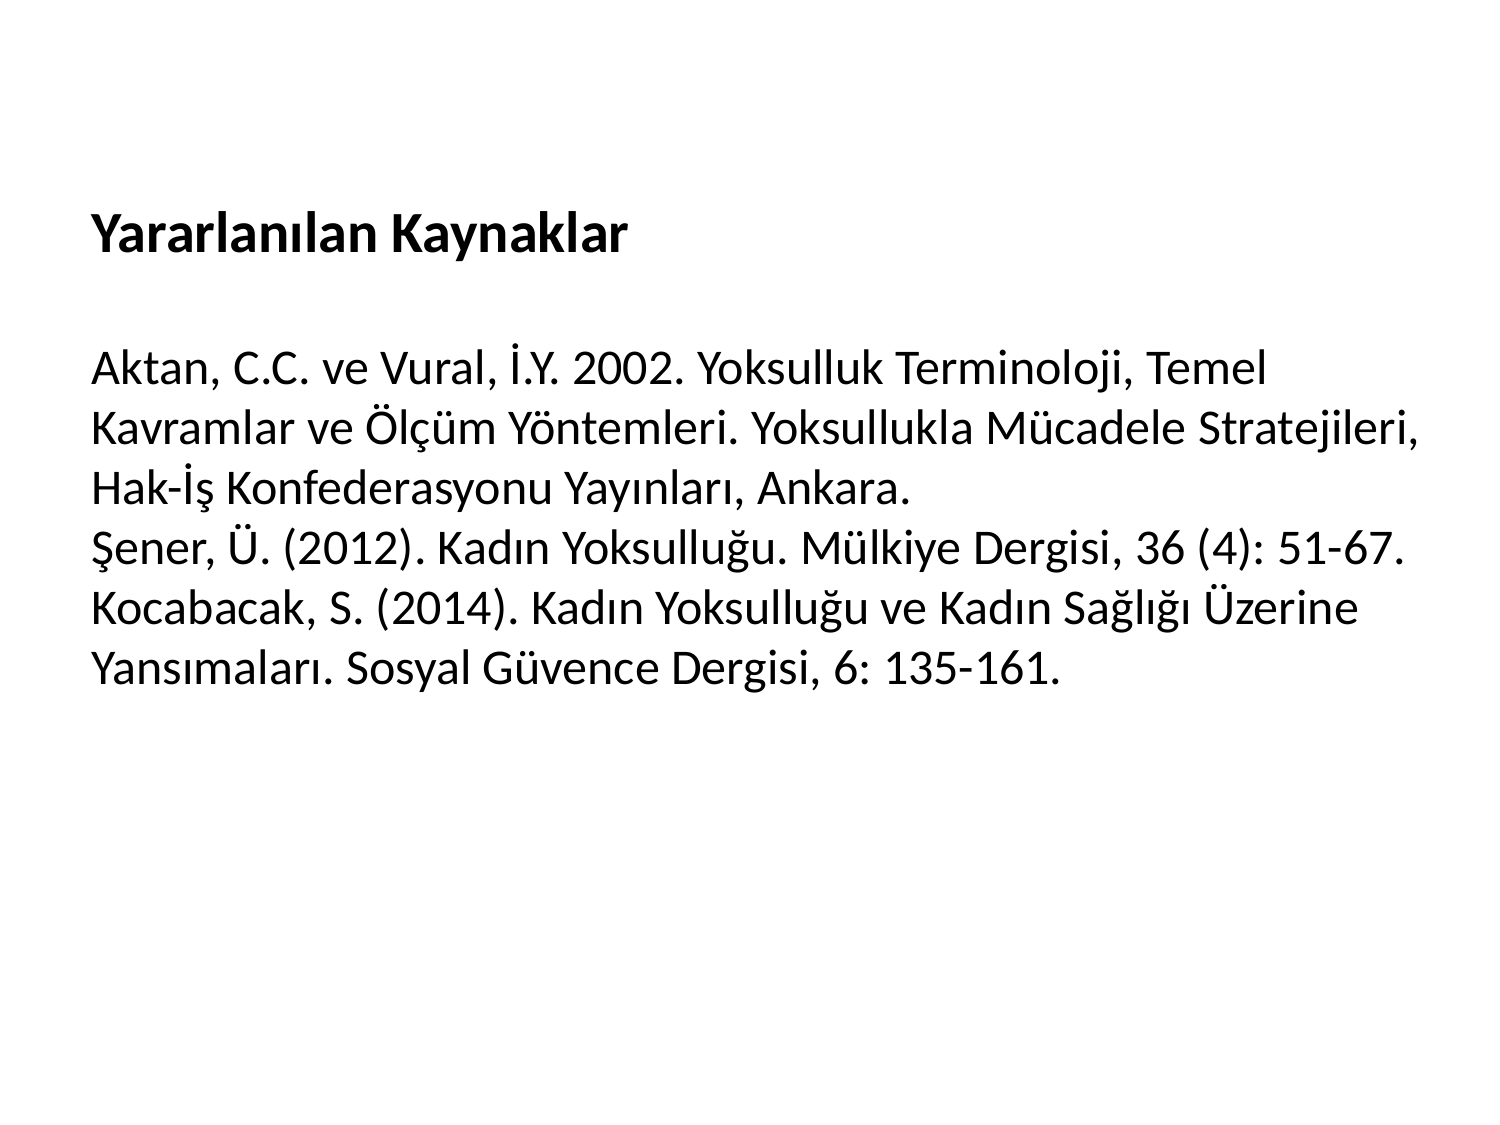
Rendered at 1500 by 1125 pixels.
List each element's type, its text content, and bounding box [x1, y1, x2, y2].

title Yararlanılan Kaynaklar Aktan, C.C. ve Vural, İ.Y. 2002. Yoksulluk Terminoloji, Temel Kavramlar ve Ölçüm Yöntemleri. Yoksullukla Mücadele Stratejileri, Hak-İş Konfederasyonu Yayınları, Ankara. Şener, Ü. (2012). Kadın Yoksulluğu. Mülkiye Dergisi, 36 (4): 51-67. Kocabacak, S. (2014). Kadın Yoksulluğu ve Kadın Sağlığı Üzerine Yansımaları. Sosyal Güvence Dergisi, 6: 135-161. [76, 78, 1471, 811]
